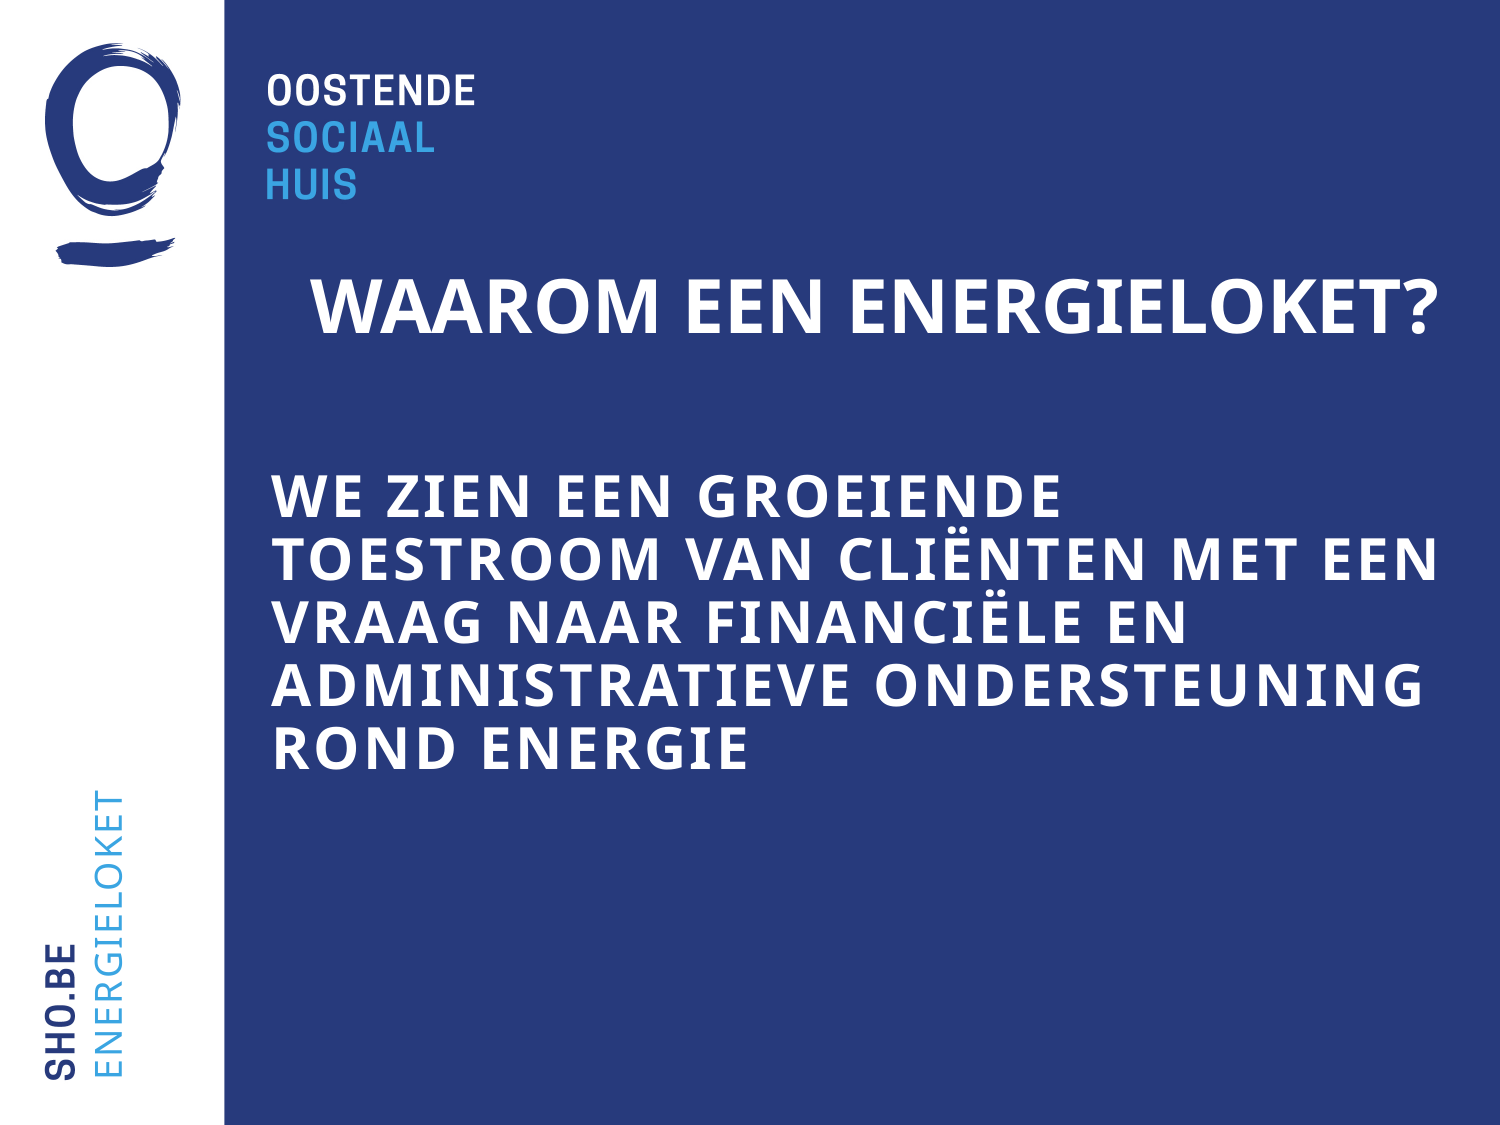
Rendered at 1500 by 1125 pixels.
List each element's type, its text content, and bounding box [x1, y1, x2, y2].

list ENERGIELOKET [91, 312, 169, 1081]
text_box WAAROM EEN ENERGIELOKET? [295, 251, 1473, 356]
title We zien een groeiende toestroom van CLIËNTEN met een vraag naar financiële EN administratieve ondersteuning rond energie [271, 386, 1473, 1081]
picture [0, 0, 1500, 1125]
